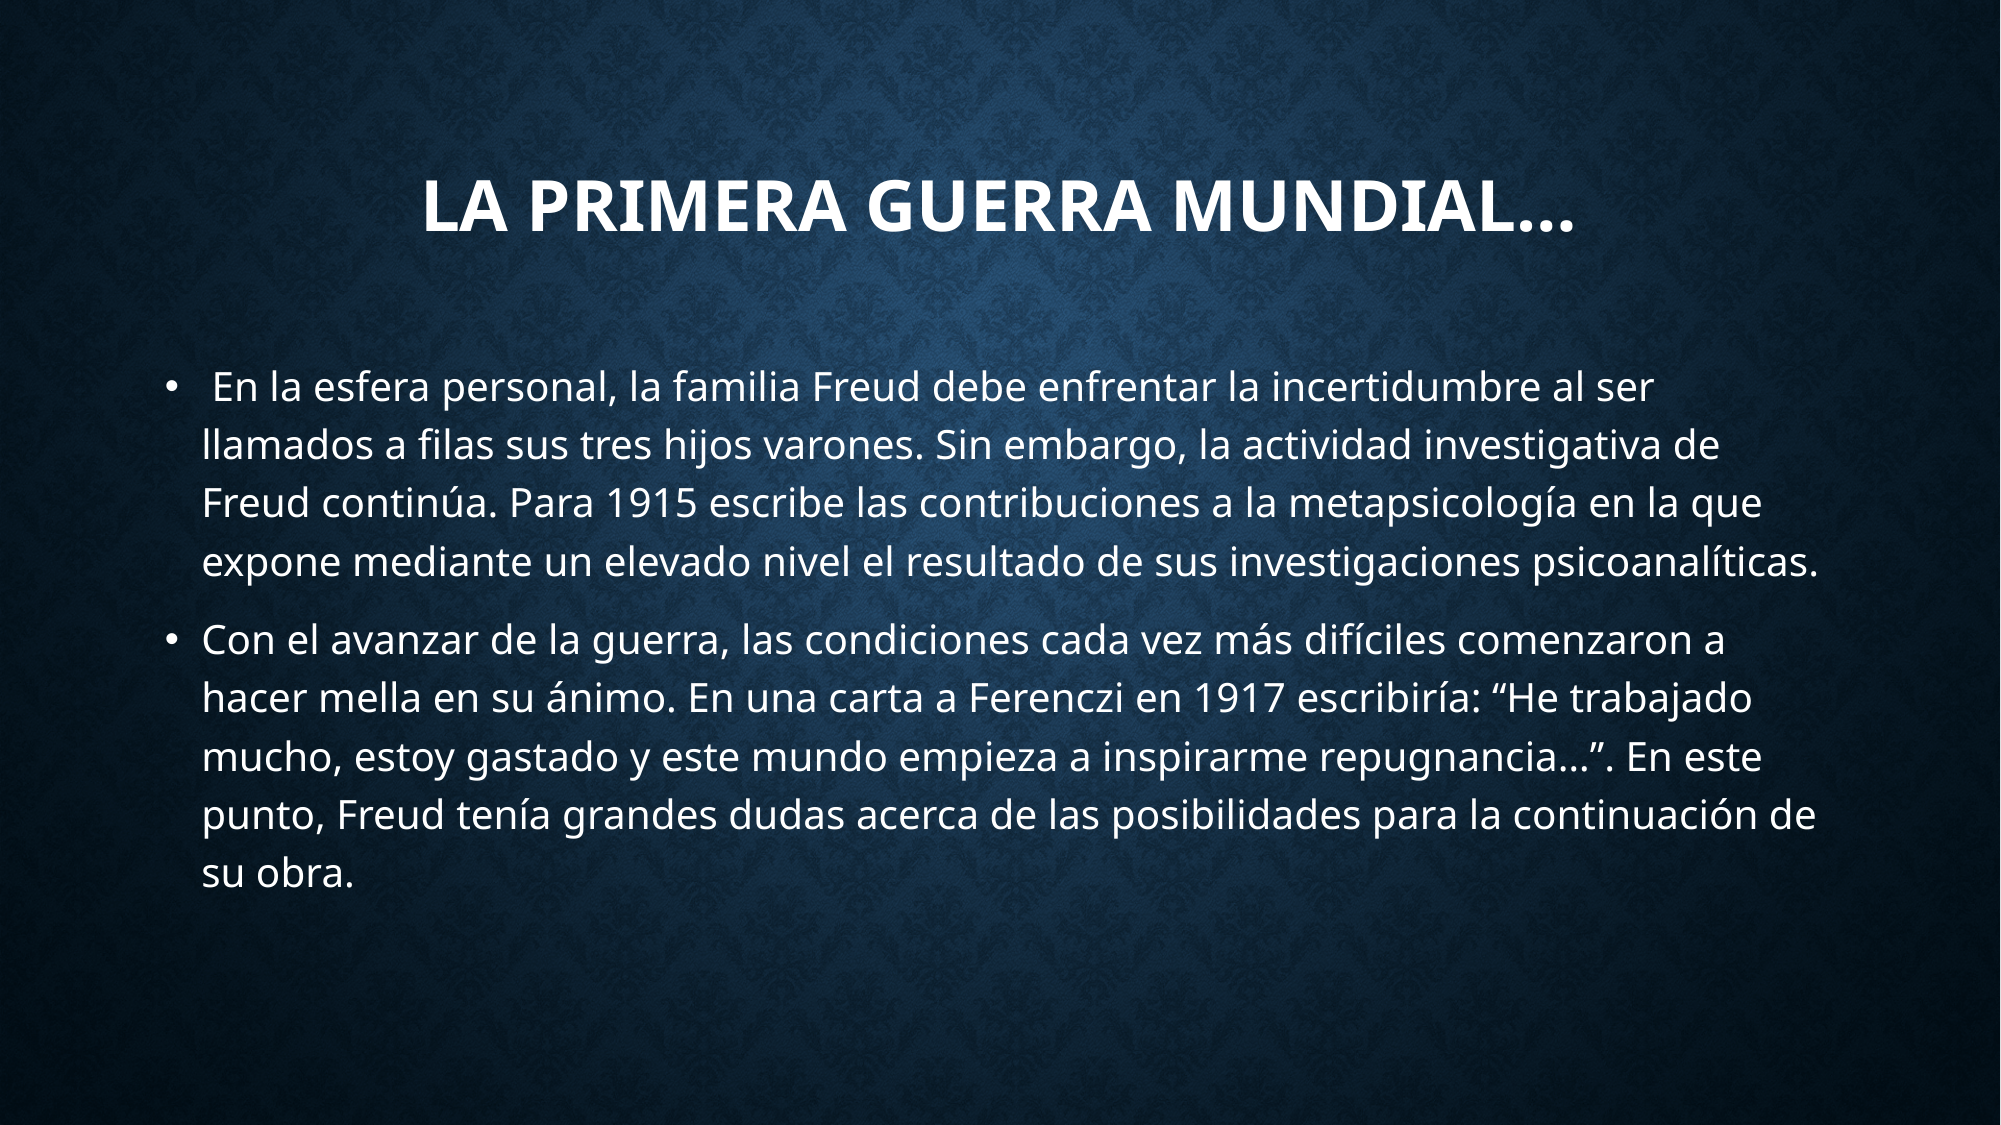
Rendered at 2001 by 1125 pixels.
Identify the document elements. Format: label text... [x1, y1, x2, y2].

title La primera guerra mundial… [149, 99, 1849, 318]
list En la esfera personal, la familia Freud debe enfrentar la incertidumbre al ser llamados a filas sus tres hijos varones. Sin embargo, la actividad investigativa de Freud continúa. Para 1915 escribe las contribuciones a la metapsicología en la que expone mediante un elevado nivel el resultado de sus investigaciones psicoanalíticas. Con el avanzar de la guerra, las condiciones cada vez más difíciles comenzaron a hacer mella en su ánimo. En una carta a Ferenczi en 1917 escribiría: “He trabajado mucho, estoy gastado y este mundo empieza a inspirarme repugnancia…”. En este punto, Freud tenía grandes dudas acerca de las posibilidades para la continuación de su obra. [149, 343, 1849, 950]
